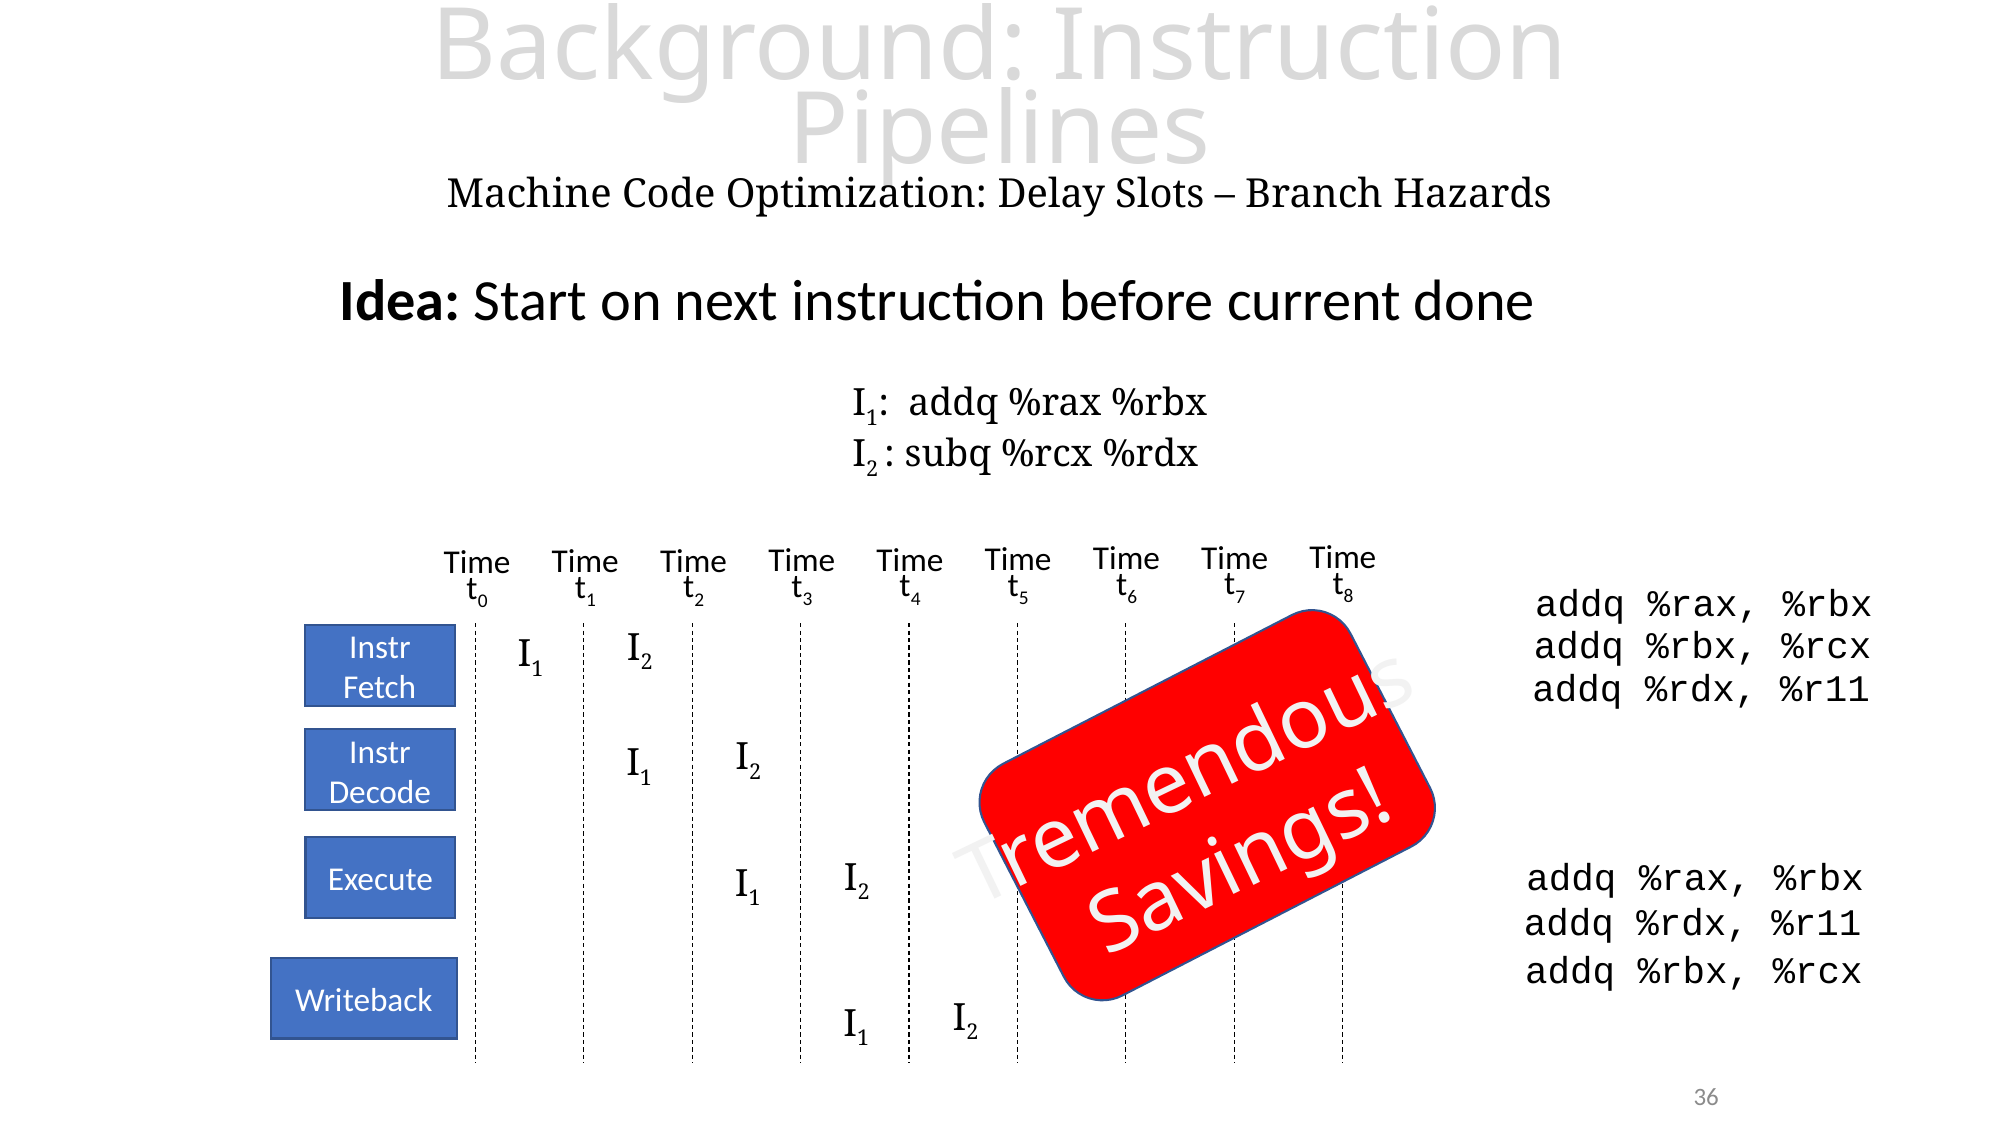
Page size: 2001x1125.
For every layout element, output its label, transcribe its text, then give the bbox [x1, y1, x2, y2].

text_box addq %rax, %rbx [1520, 571, 1888, 632]
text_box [1077, 537, 1176, 674]
text_box I1 [743, 851, 752, 917]
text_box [752, 539, 851, 1063]
text_box addq %rdx, %r11 [1509, 890, 1877, 950]
text_box addq %rax, %rbx [1511, 845, 1879, 906]
text_box I2 [959, 985, 969, 1052]
list Idea: Start on next instruction before current done [324, 262, 1660, 518]
text_box I1 [526, 621, 536, 688]
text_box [1077, 936, 1176, 1063]
text_box I1 [635, 730, 644, 797]
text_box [1001, 674, 1418, 936]
text_box addq %rbx, %rcx [1518, 614, 1887, 674]
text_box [428, 541, 526, 1063]
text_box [1293, 936, 1392, 1063]
text_box addq %rbx, %rcx [1510, 938, 1878, 999]
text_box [536, 540, 635, 1063]
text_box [1293, 536, 1392, 674]
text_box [1185, 936, 1284, 1063]
text_box I2 [635, 615, 644, 682]
text_box I1: addq %rax %rbx I2 : subq %rcx %rdx [837, 370, 1223, 488]
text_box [270, 625, 428, 1039]
text_box I1 [851, 991, 860, 1058]
text_box I2 [851, 845, 860, 911]
text_box I2 [743, 724, 752, 791]
slide_number 36 [1396, 1065, 1734, 1125]
text_box addq %rdx, %r11 [1517, 656, 1886, 717]
title Background: Instruction Pipelines Machine Code Optimization: Delay Slots – Branch Hazards [353, 4, 1647, 222]
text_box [860, 538, 959, 1063]
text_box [1185, 537, 1284, 674]
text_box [969, 538, 1068, 1063]
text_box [644, 540, 743, 1063]
